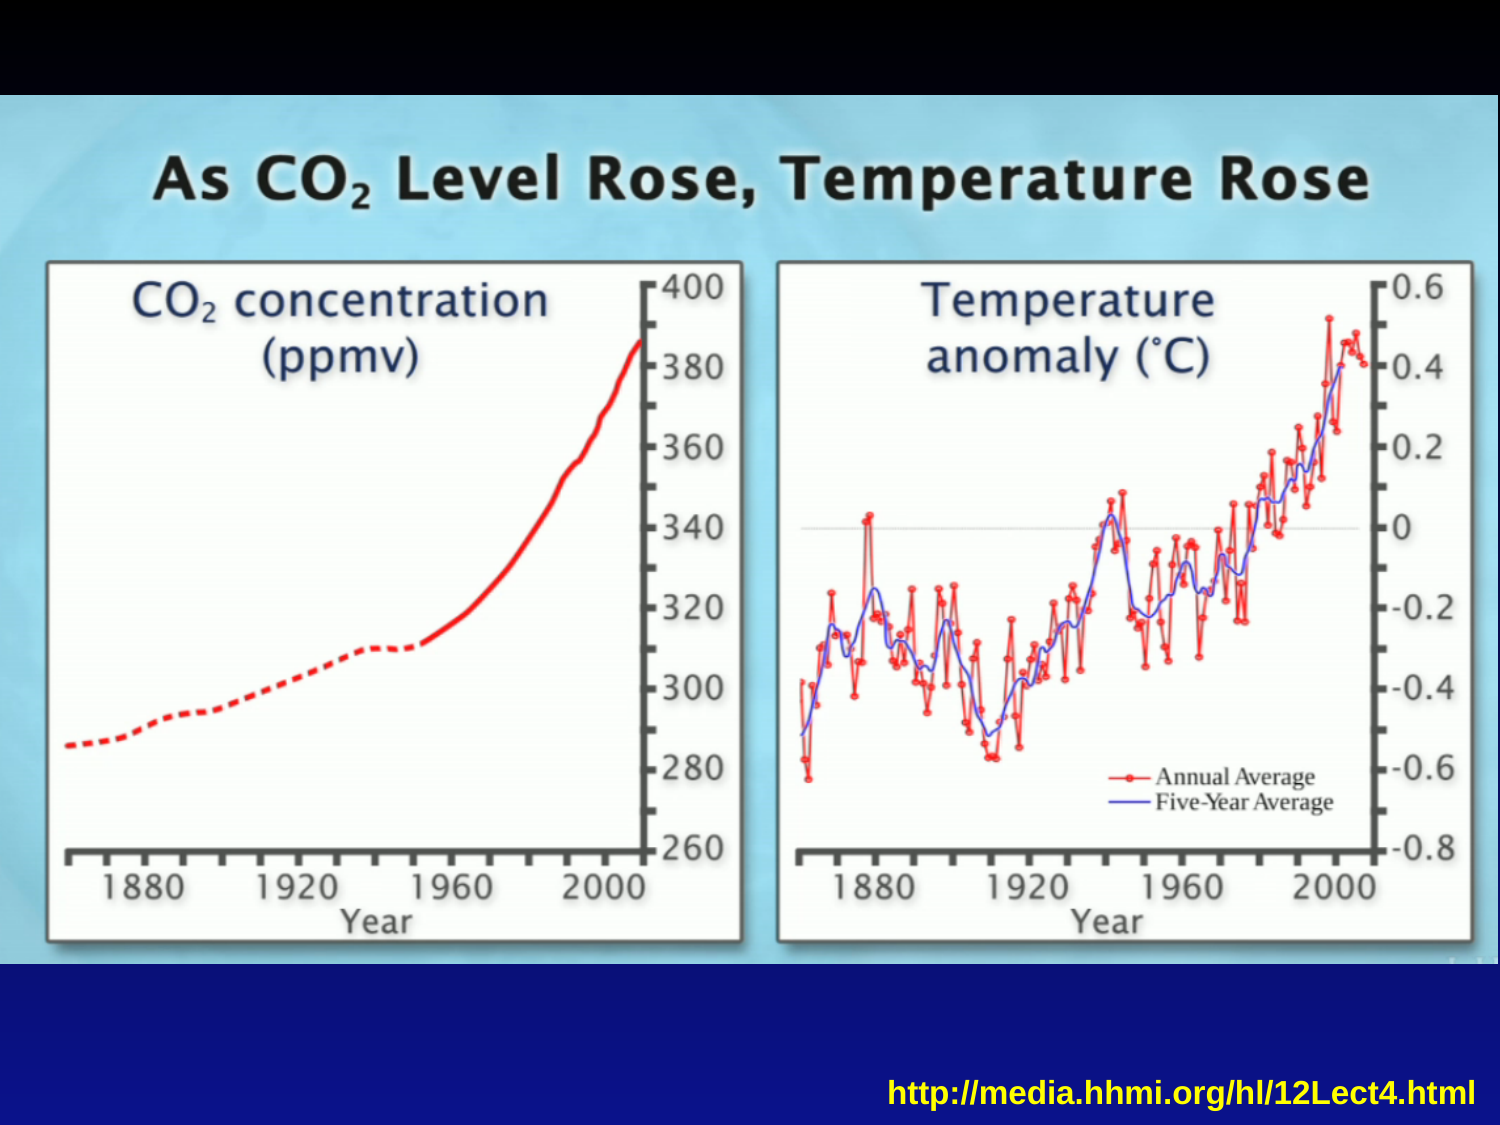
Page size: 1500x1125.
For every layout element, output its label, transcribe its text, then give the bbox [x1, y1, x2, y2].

text_box http://media.hhmi.org/hl/12Lect4.html [872, 1064, 1493, 1119]
picture [0, 95, 1498, 965]
